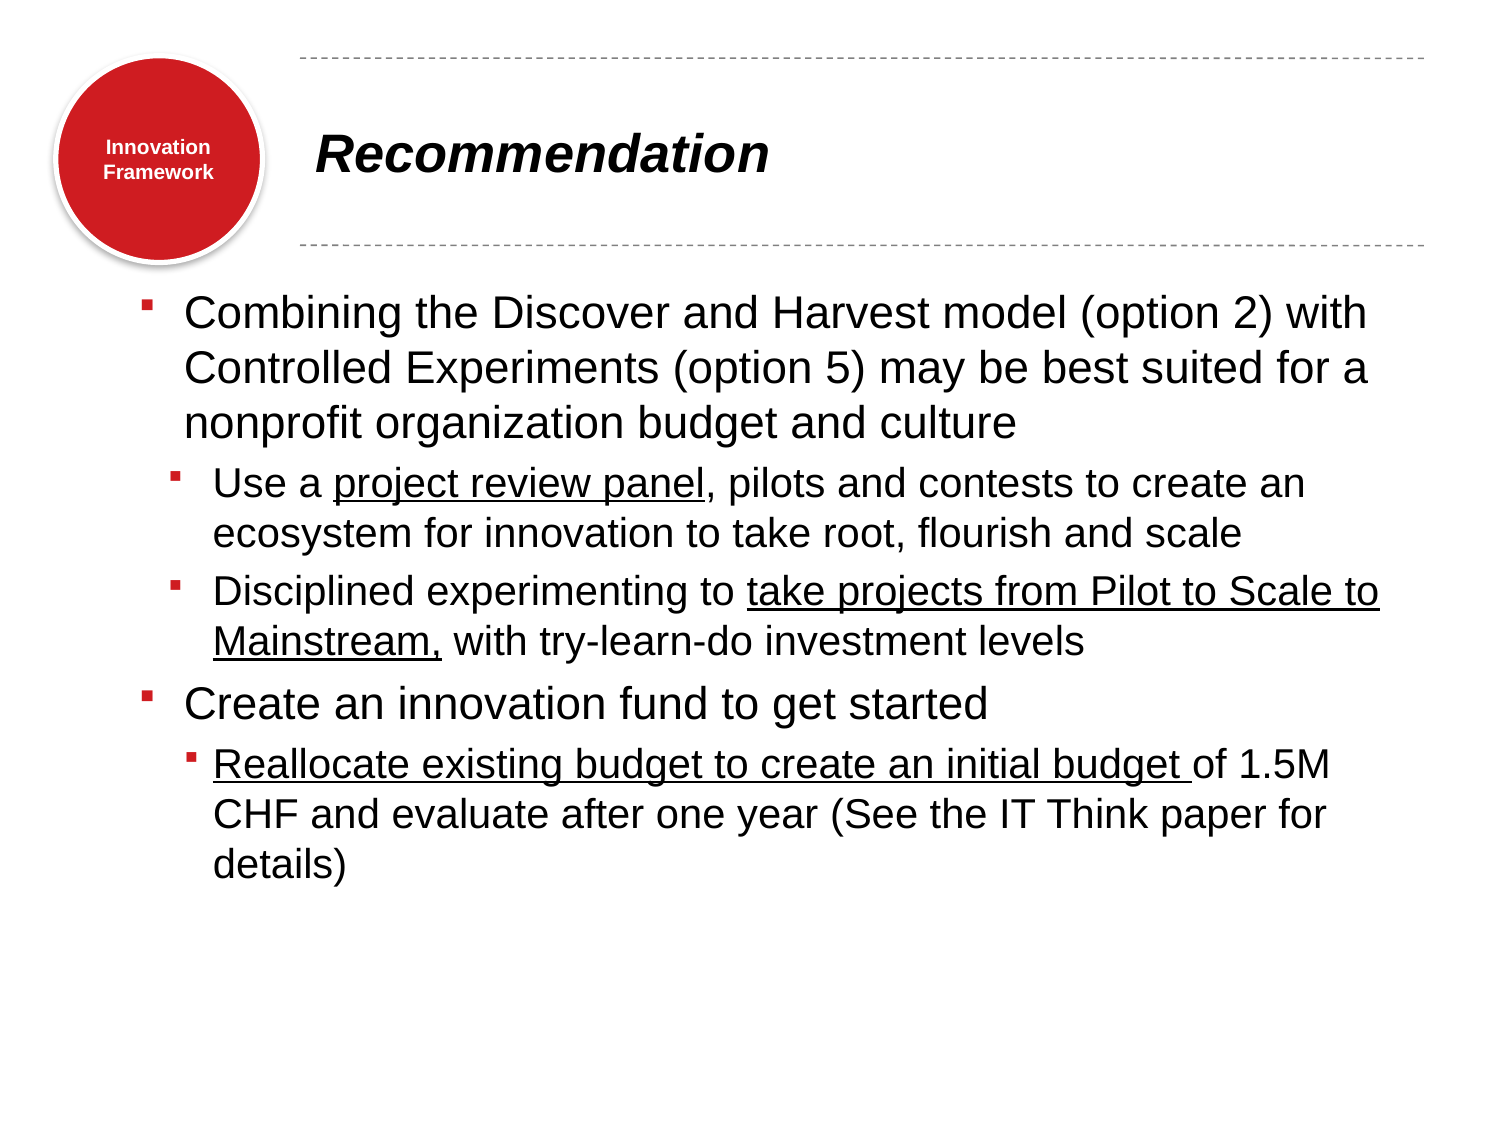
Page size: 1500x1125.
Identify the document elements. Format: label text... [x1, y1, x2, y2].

list Combining the Discover and Harvest model (option 2) with Controlled Experiments (option 5) may be best suited for a nonprofit organization budget and culture Use a project review panel, pilots and contests to create an ecosystem for innovation to take root, flourish and scale Disciplined experimenting to take projects from Pilot to Scale to Mainstream, with try-learn-do investment levels Create an innovation fund to get started Reallocate existing budget to create an initial budget of 1.5M CHF and evaluate after one year (See the IT Think paper for details) [123, 275, 1425, 963]
title Recommendation [300, 57, 1425, 246]
